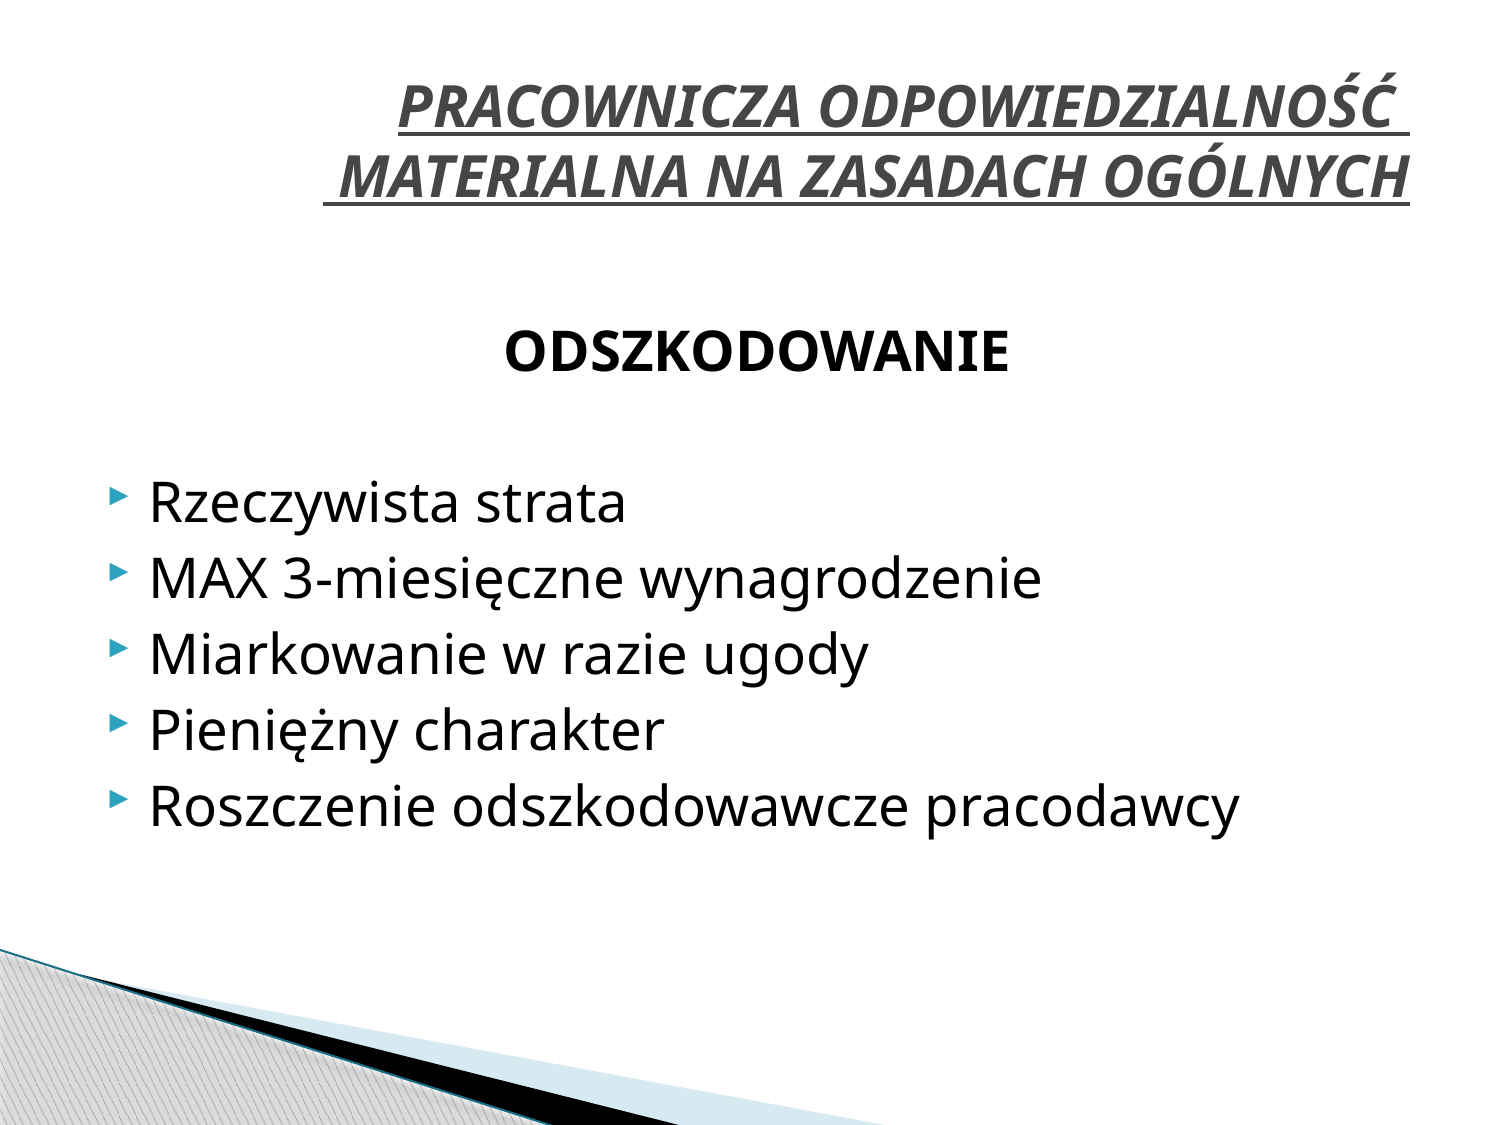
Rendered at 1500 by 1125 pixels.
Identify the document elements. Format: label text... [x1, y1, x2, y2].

list ODSZKODOWANIE Rzeczywista strata MAX 3-miesięczne wynagrodzenie Miarkowanie w razie ugody Pieniężny charakter Roszczenie odszkodowawcze pracodawcy [73, 231, 1424, 975]
title PRACOWNICZA ODPOWIEDZIALNOŚĆ MATERIALNA NA ZASADACH OGÓLNYCH [75, 45, 1425, 233]
